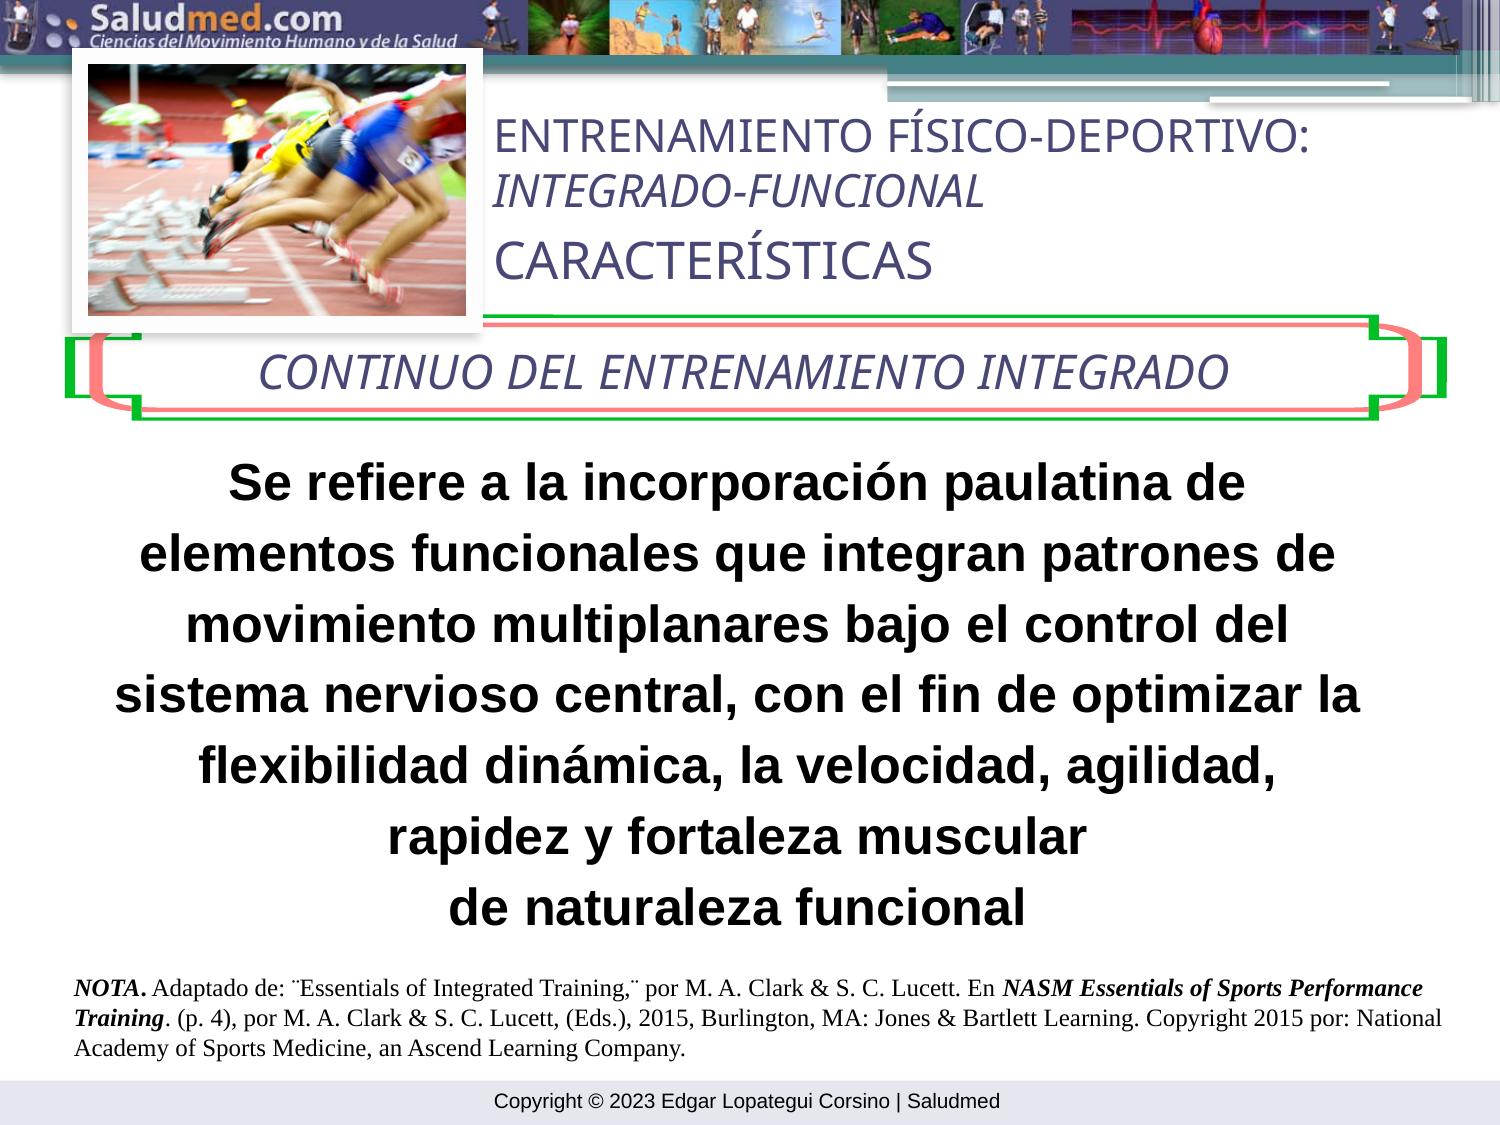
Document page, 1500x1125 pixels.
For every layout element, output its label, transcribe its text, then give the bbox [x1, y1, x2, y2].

picture [64, 64, 1448, 421]
text_box ENTRENAMIENTO FÍSICO-DEPORTIVO: INTEGRADO-FUNCIONAL [485, 93, 1483, 230]
text_box Se refiere a la incorporación paulatina de elementos funcionales que integran patrones de movimiento multiplanares bajo el control del sistema nervioso central, con el fin de optimizar la flexibilidad dinámica, la velocidad, agilidad, rapidez y fortaleza muscular de naturaleza funcional [88, 432, 1388, 943]
text_box NOTA. Adaptado de: ¨Essentials of Integrated Training,¨ por M. A. Clark & S. C. Lucett. En NASM Essentials of Sports Performance Training. (p. 4), por M. A. Clark & S. C. Lucett, (Eds.), 2015, Burlington, MA: Jones & Bartlett Learning. Copyright 2015 por: National Academy of Sports Medicine, an Ascend Learning Company. [59, 964, 1495, 1071]
picture [0, 0, 1460, 55]
text_box CARACTERÍSTICAS [485, 223, 1447, 295]
